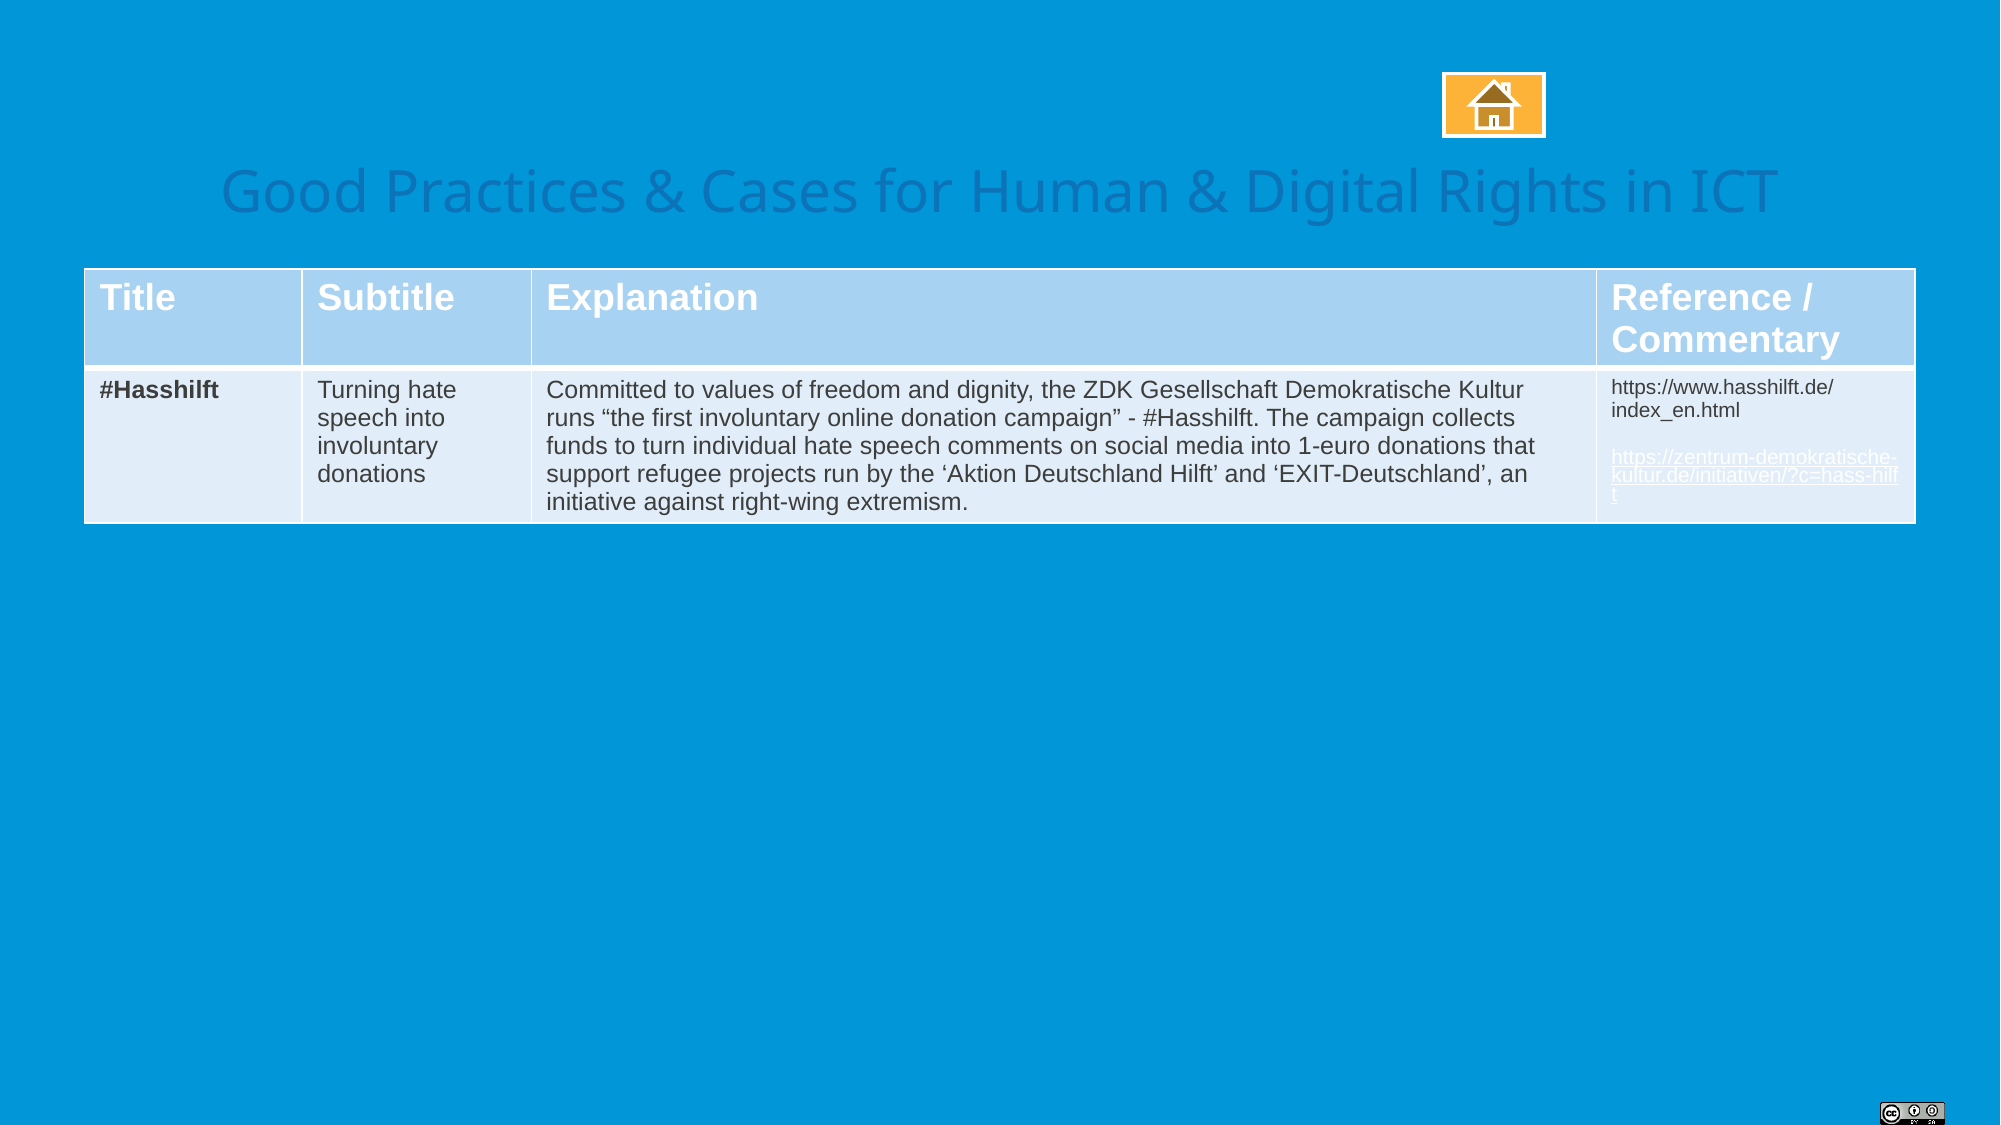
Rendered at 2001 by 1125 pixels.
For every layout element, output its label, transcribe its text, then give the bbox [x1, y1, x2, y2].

picture [1881, 1103, 1944, 1125]
table_header Explanation [532, 270, 1596, 365]
table_header Title [85, 270, 301, 365]
text_box [1444, 73, 1545, 136]
picture [1443, 73, 1545, 137]
table_header Reference / Commentary [1597, 270, 1914, 365]
table_header Subtitle [303, 270, 531, 365]
table_cell Turning hate speech into involuntary donations [303, 371, 531, 522]
table_cell #Hasshilft [85, 371, 301, 522]
table_cell Committed to values of freedom and dignity, the ZDK Gesellschaft Demokratische Kultur runs “the first involuntary online donation campaign” - #Hasshilft. The campaign collects funds to turn individual hate speech comments on social media into 1-euro donations that support refugee projects run by the ‘Aktion Deutschland Hilft’ and ‘EXIT-Deutschland’, an initiative against right-wing extremism. [532, 371, 1596, 522]
table_cell https://www.hasshilft.de/index_en.html https://zentrum-demokratische-kultur.de/initiativen/?c=hass-hilft [1597, 371, 1914, 522]
text_box Good Practices & Cases for Human & Digital Rights in ICT [153, 162, 1846, 242]
